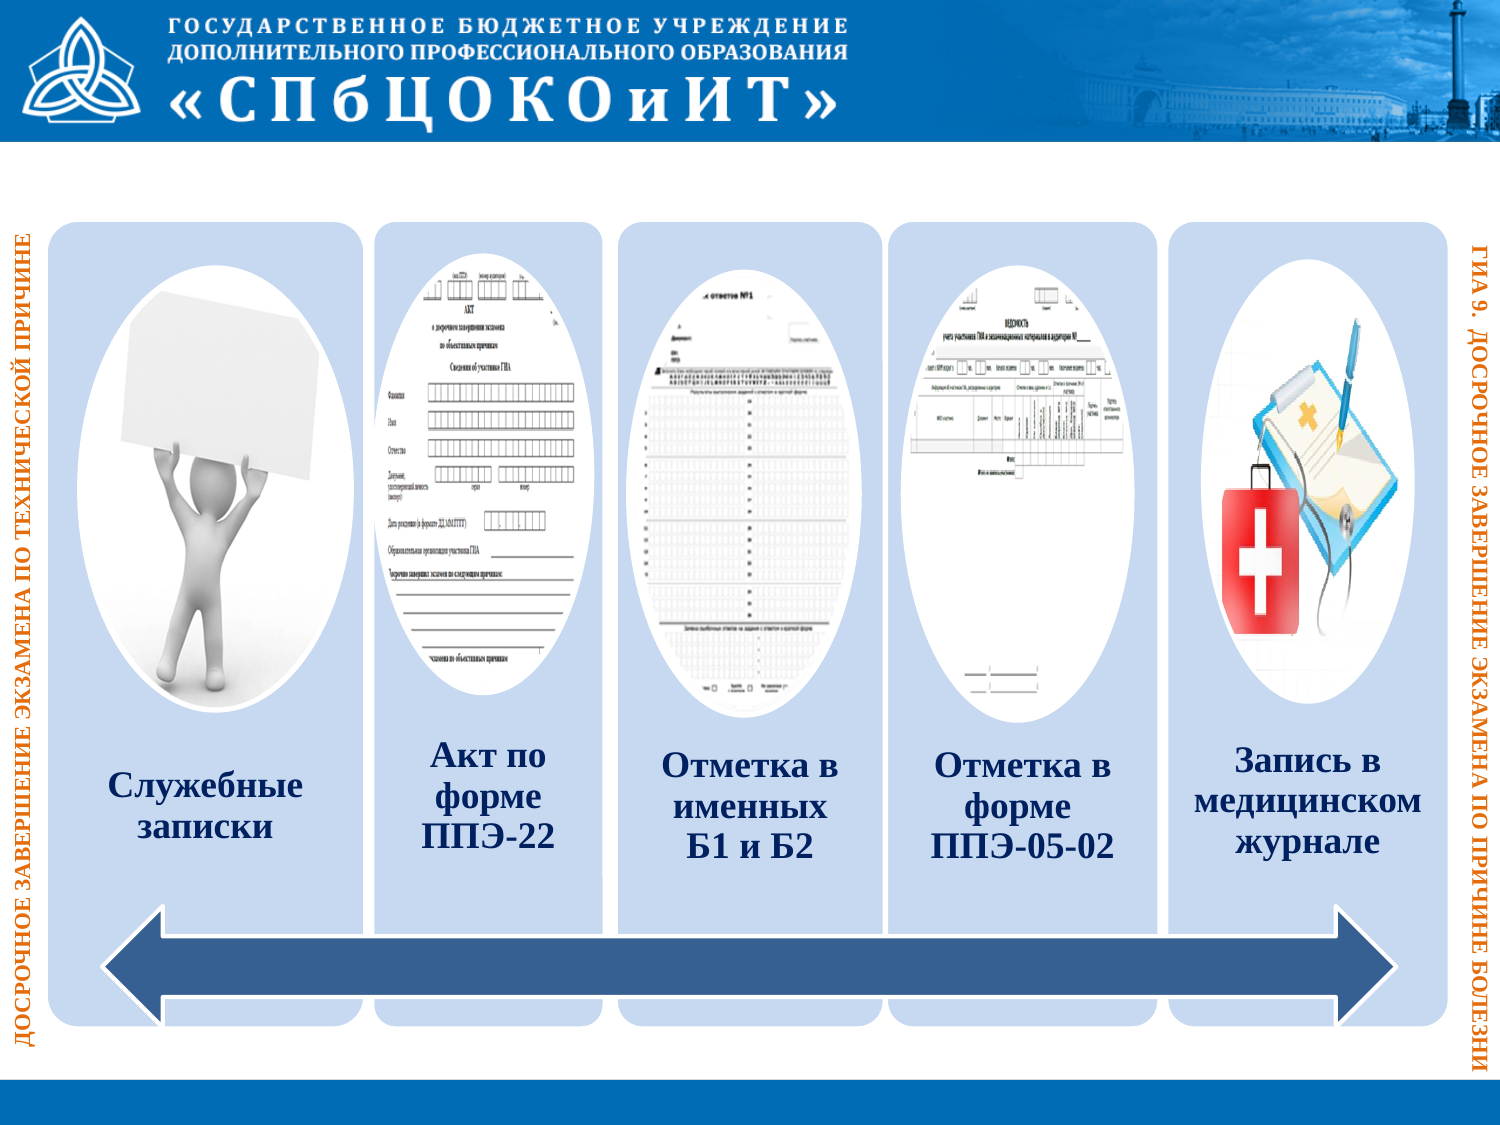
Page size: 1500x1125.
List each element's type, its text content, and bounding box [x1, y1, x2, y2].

text_box Досрочное завершение экзамена по технической причине [0, 195, 43, 1079]
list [45, 219, 1453, 1029]
text_box ГИА 9. Досрочное завершение экзамена по причине болезни [1460, 217, 1500, 1101]
picture [0, 0, 1500, 1125]
